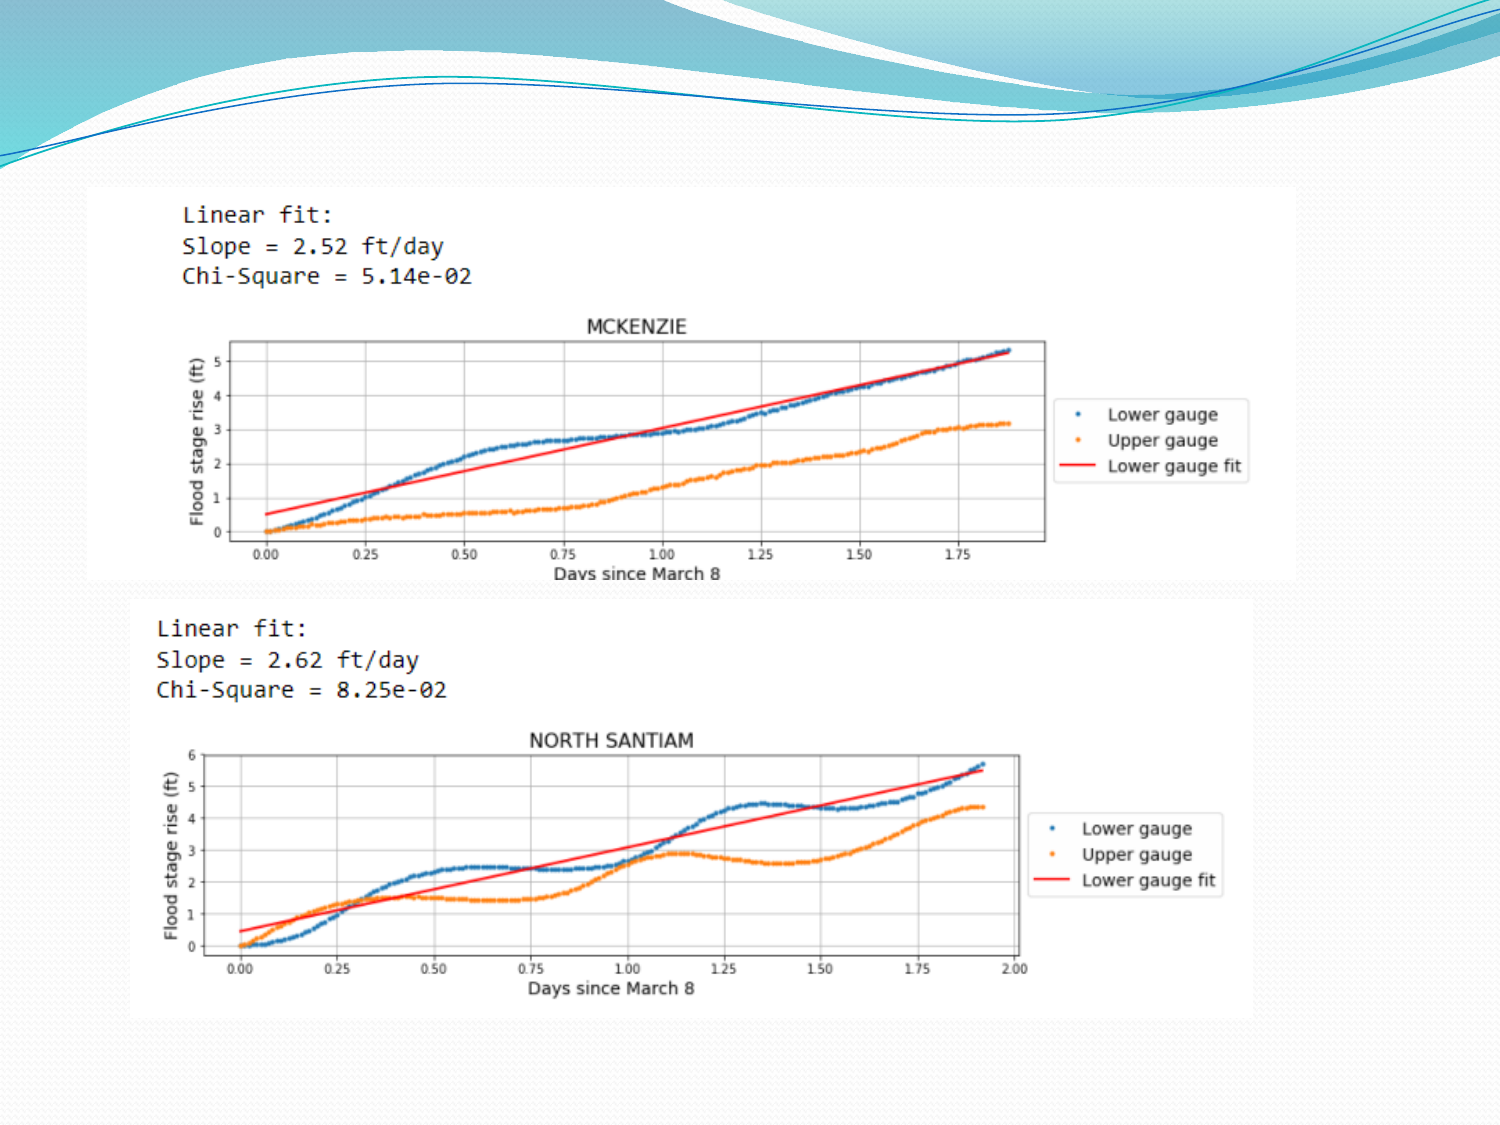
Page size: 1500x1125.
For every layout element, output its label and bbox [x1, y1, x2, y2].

picture [130, 599, 1253, 1018]
picture [87, 187, 1296, 580]
